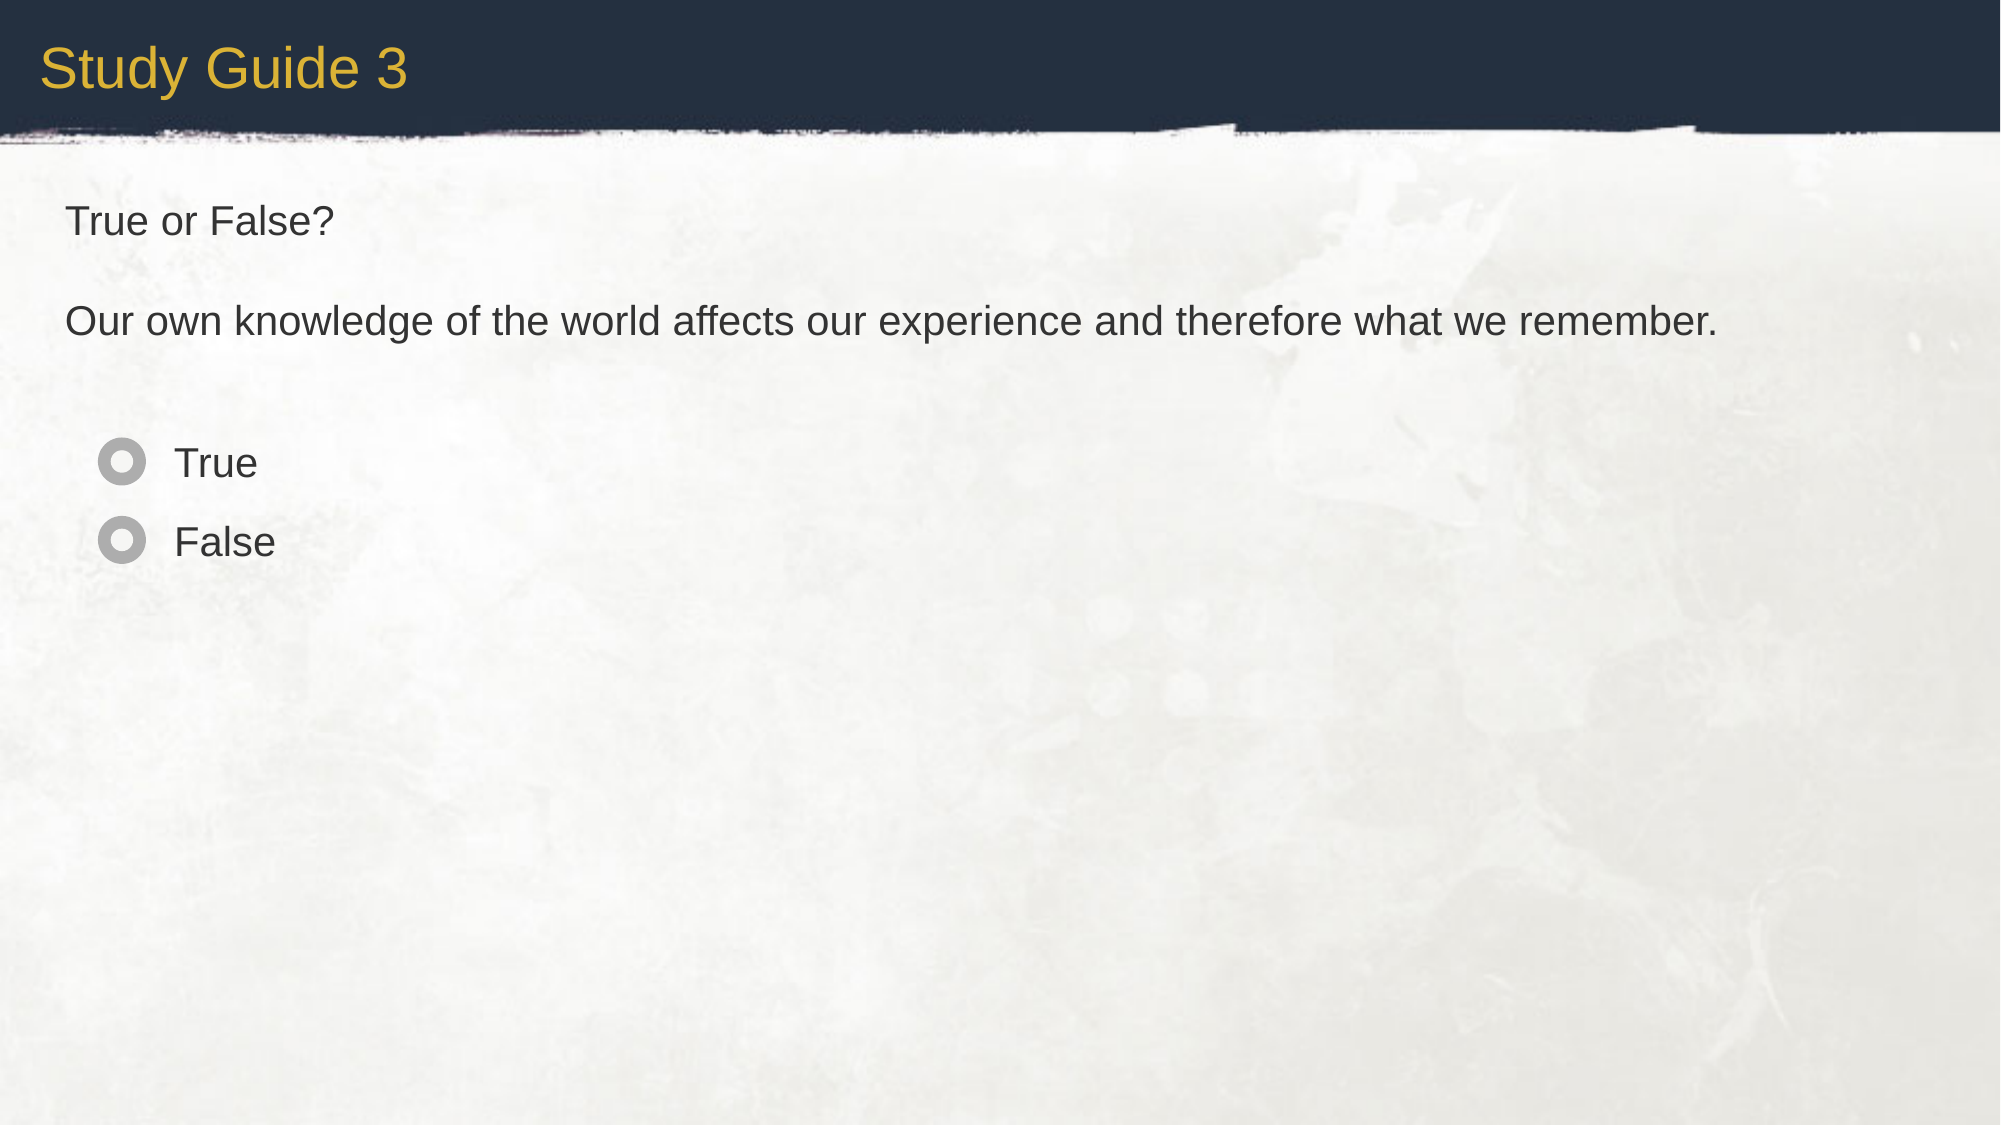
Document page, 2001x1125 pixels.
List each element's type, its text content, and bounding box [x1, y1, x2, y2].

list Study Guide 3 [24, 2, 1975, 130]
picture [0, 0, 2001, 1125]
list True or False? Our own knowledge of the world affects our experience and therefore what we remember. [50, 186, 1950, 359]
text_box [97, 428, 293, 573]
